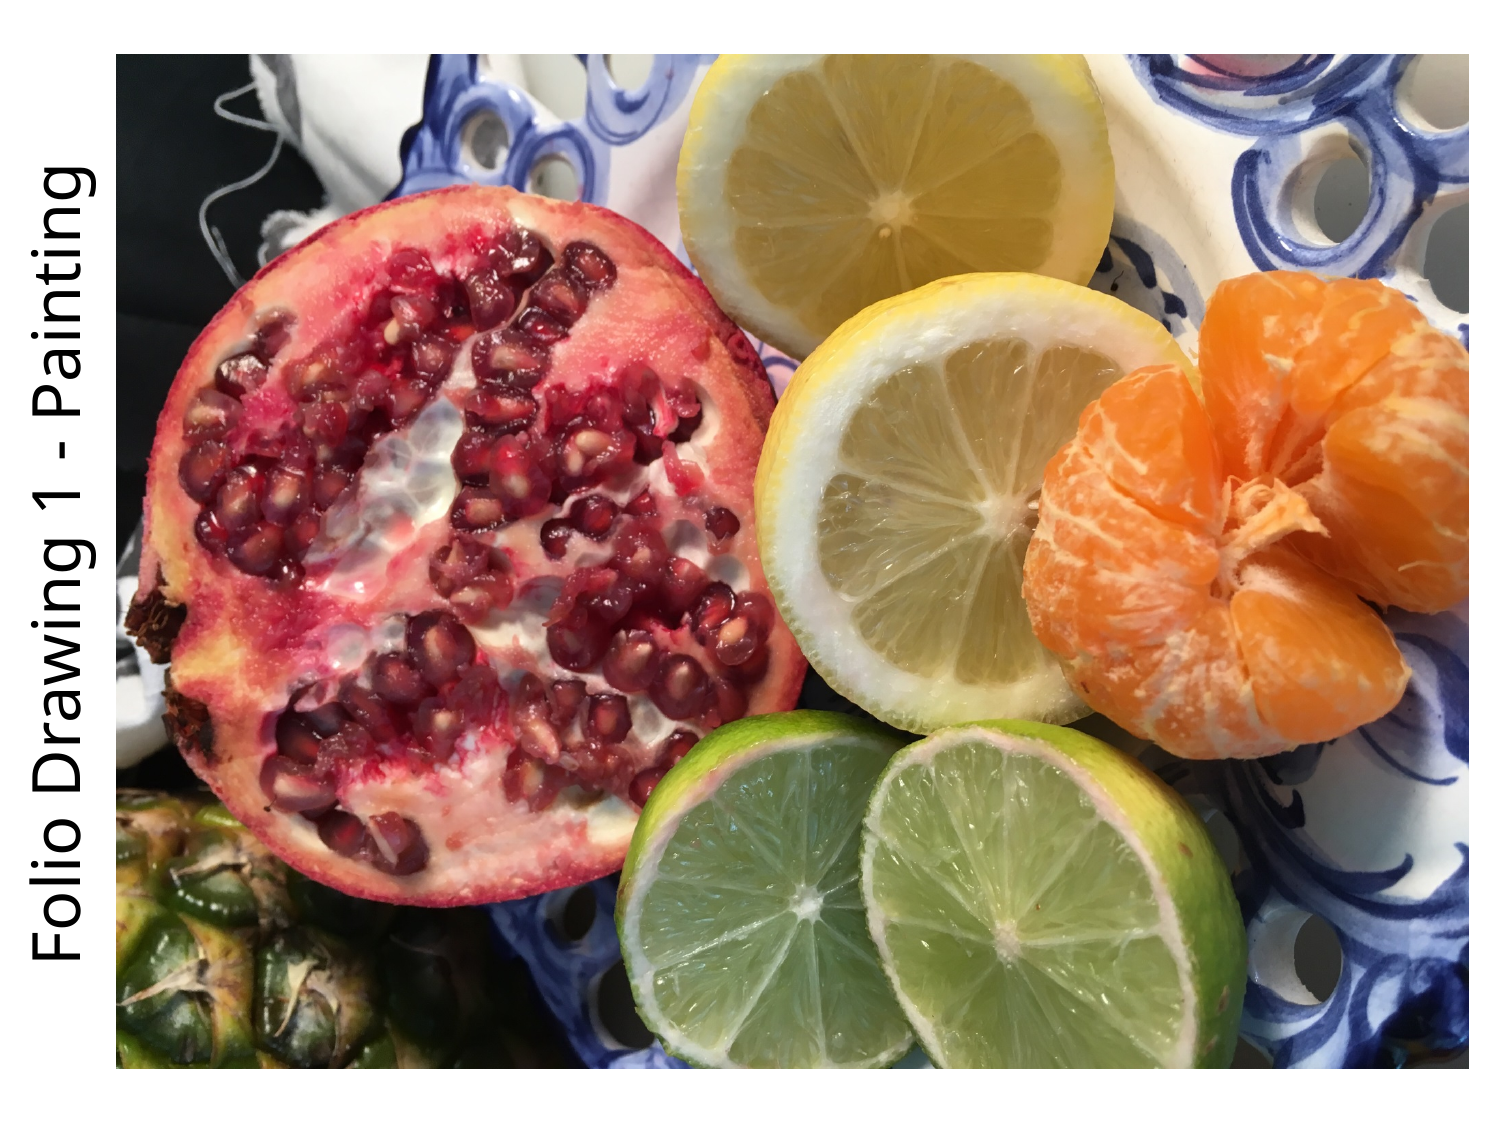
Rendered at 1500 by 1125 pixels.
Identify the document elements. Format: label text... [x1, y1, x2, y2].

title Folio Drawing 1 - Painting [8, 31, 101, 1098]
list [115, 54, 1469, 1069]
